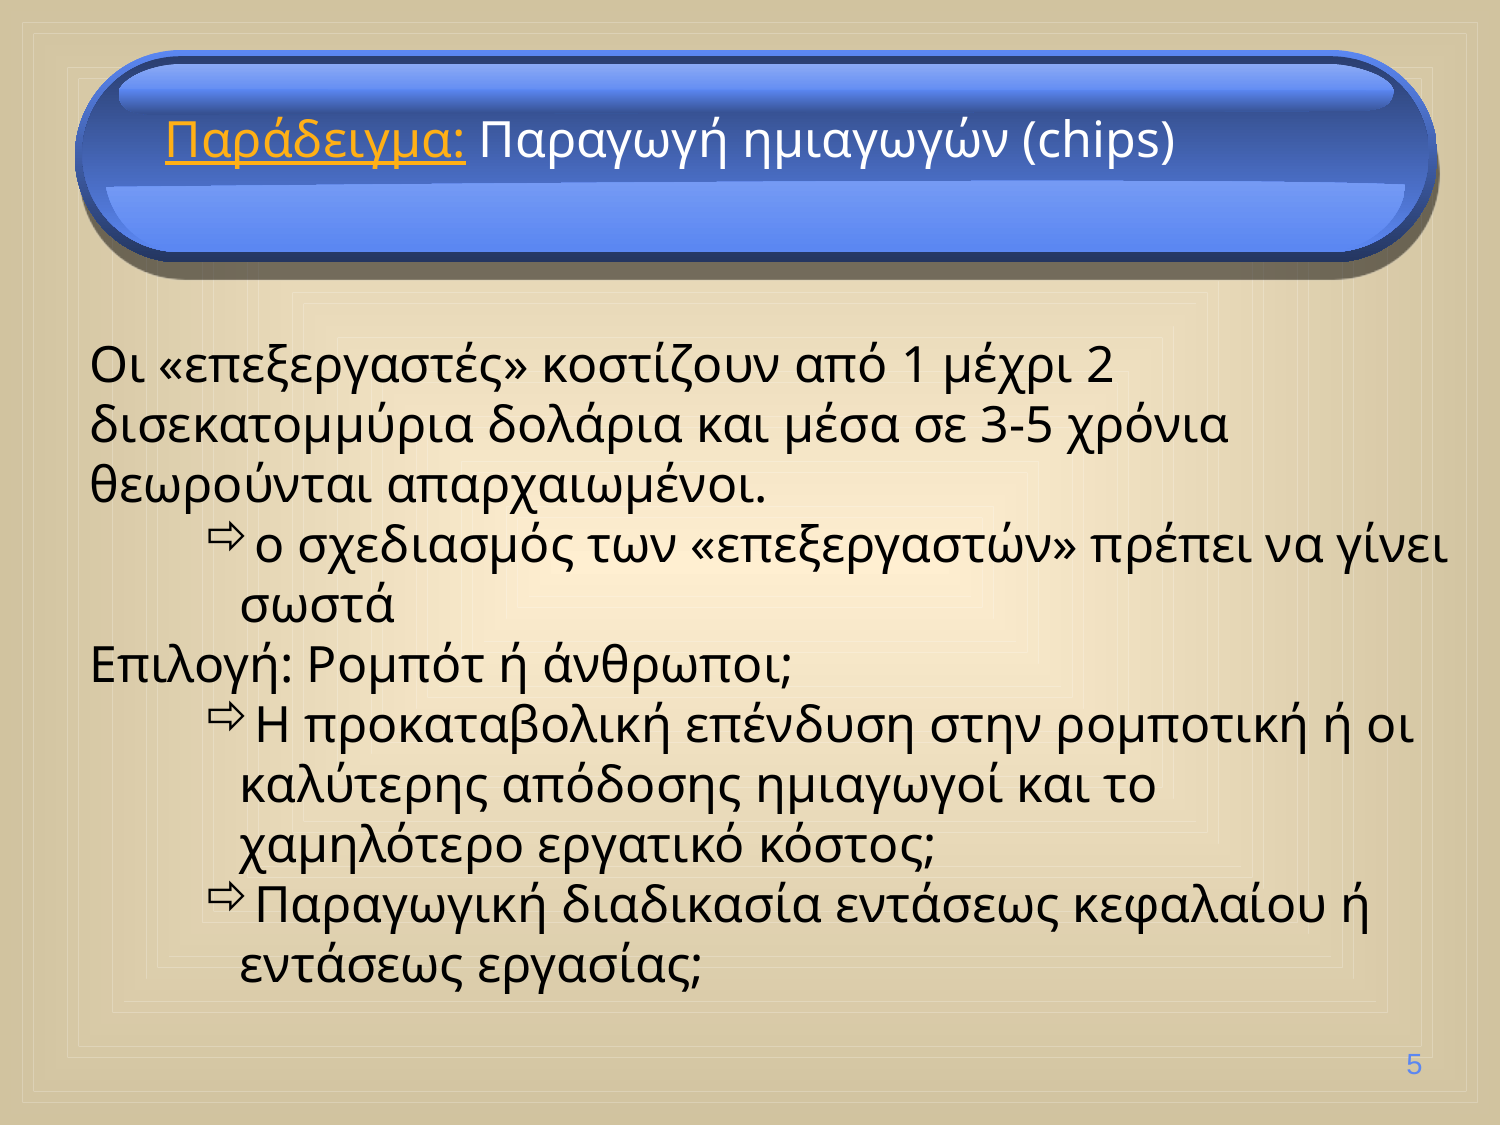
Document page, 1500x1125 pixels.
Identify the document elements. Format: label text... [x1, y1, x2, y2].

text_box Παράδειγμα: Παραγωγή ημιαγωγών (chips) [150, 99, 1388, 175]
text_box Οι «επεξεργαστές» κοστίζουν από 1 μέχρι 2 δισεκατομμύρια δολάρια και μέσα σε 3-5 χρόνια θεωρούνται απαρχαιωμένοι. ο σχεδιασμός των «επεξεργαστών» πρέπει να γίνει σωστά Επιλογή: Ρομπότ ή άνθρωποι; Η προκαταβολική επένδυση στην ρομποτική ή οι καλύτερης απόδοσης ημιαγωγοί και το χαμηλότερο εργατικό κόστος; Παραγωγική διαδικασία εντάσεως κεφαλαίου ή εντάσεως εργασίας; [74, 324, 1471, 1120]
